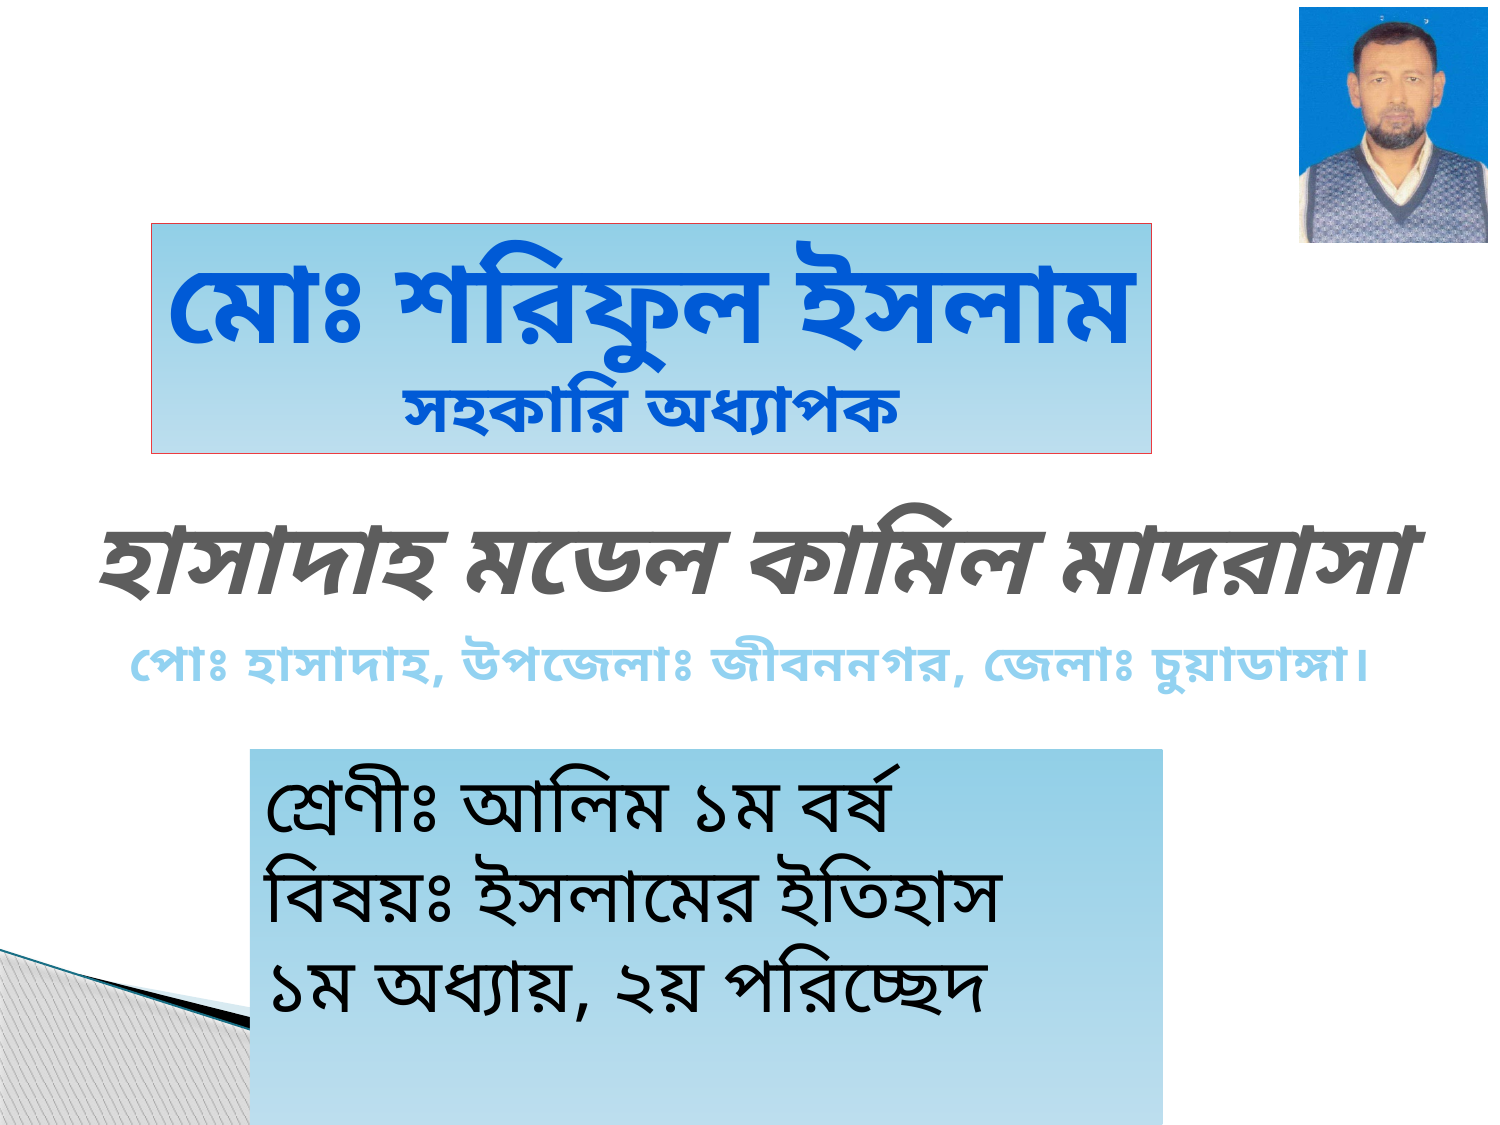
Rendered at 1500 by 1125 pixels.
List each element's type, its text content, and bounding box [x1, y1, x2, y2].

text_box মোঃ শরিফুল ইসলাম সহকারি অধ্যাপক [151, 223, 1152, 454]
picture [1299, 7, 1488, 243]
text_box পোঃ হাসাদাহ, উপজেলাঃ জীবননগর, জেলাঃ চুয়াডাঙ্গা। [114, 624, 1386, 700]
text_box হাসাদাহ মডেল কামিল মাদরাসা [76, 486, 1424, 622]
text_box শ্রেণীঃ আলিম ১ম বর্ষ বিষয়ঃ ইসলামের ইতিহাস ১ম অধ্যায়, ২য় পরিচ্ছেদ [249, 749, 1163, 1125]
